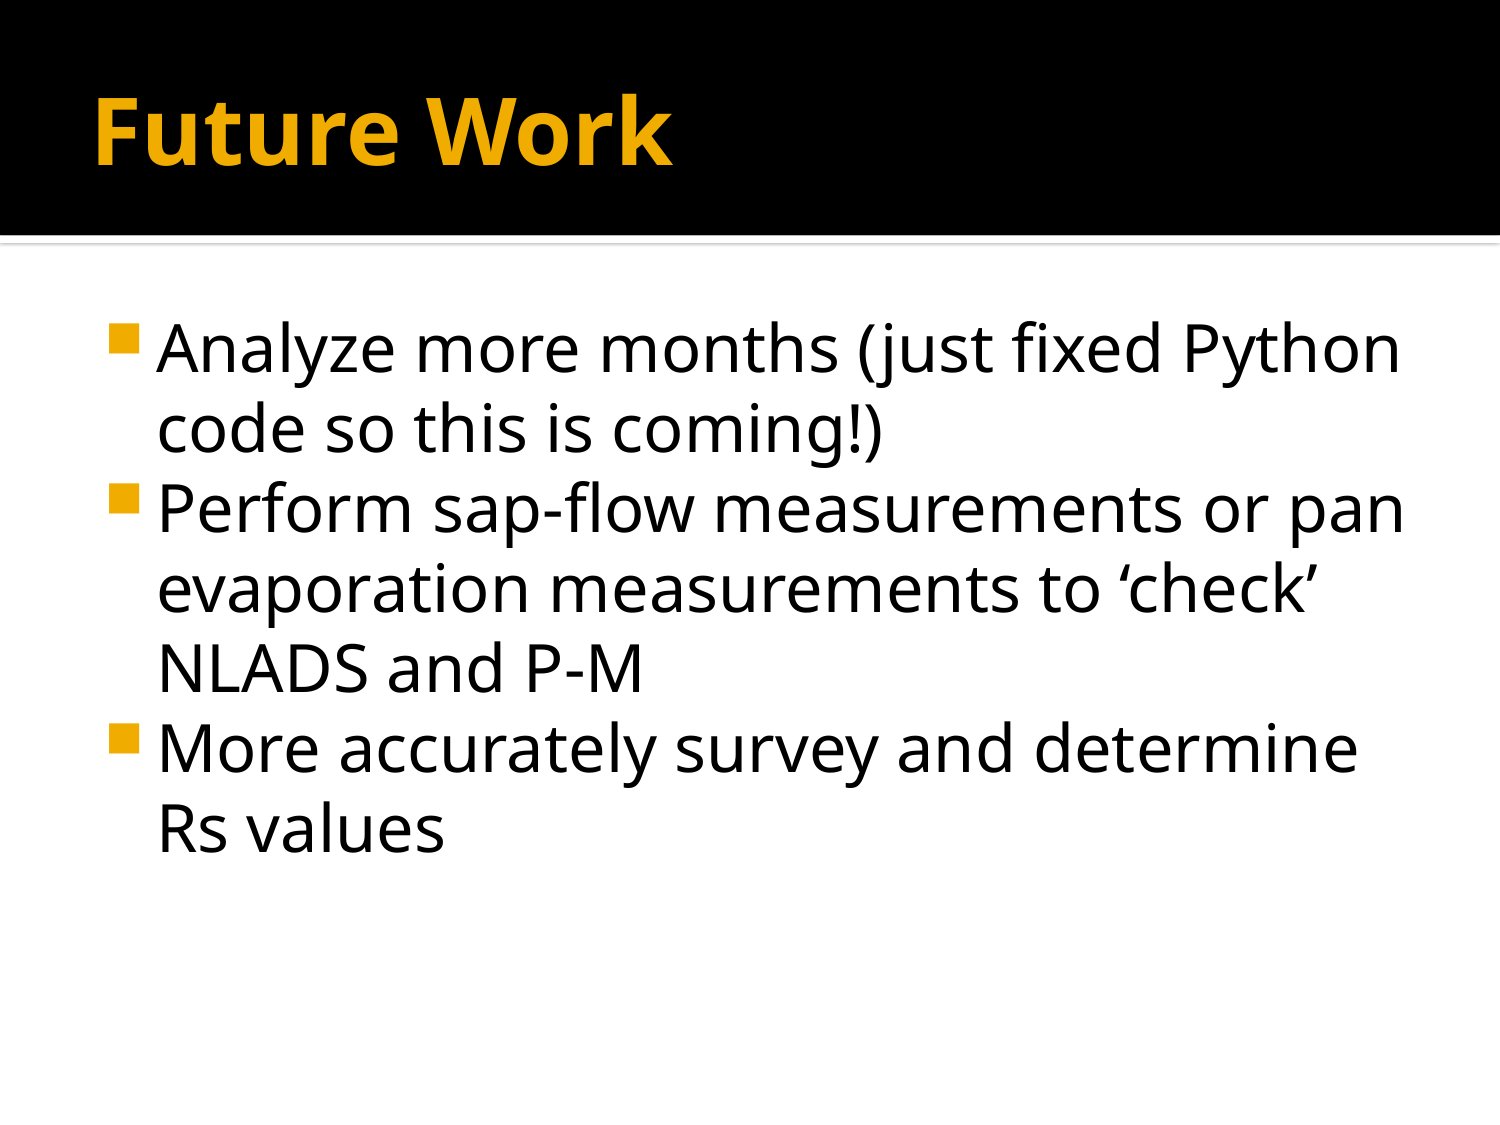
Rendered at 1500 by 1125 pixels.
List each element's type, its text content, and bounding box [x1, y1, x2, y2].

title Future Work [75, 25, 1425, 231]
list Analyze more months (just fixed Python code so this is coming!) Perform sap-flow measurements or pan evaporation measurements to ‘check’ NLADS and P-M More accurately survey and determine Rs values [75, 291, 1425, 1050]
